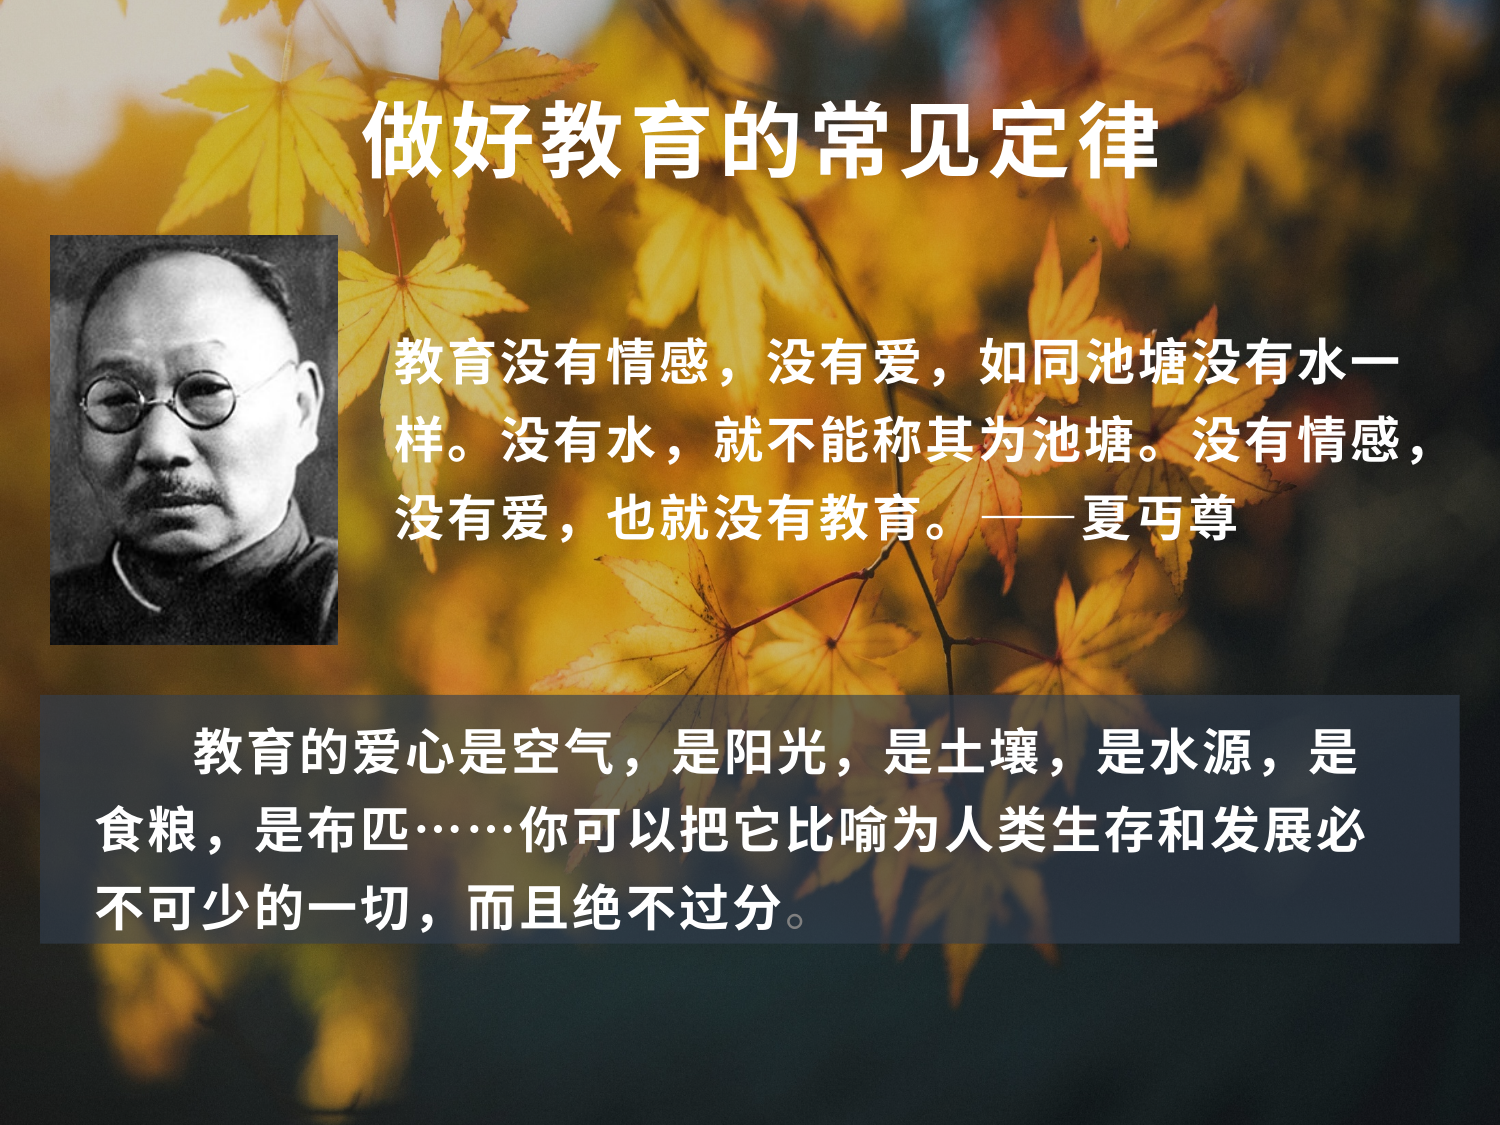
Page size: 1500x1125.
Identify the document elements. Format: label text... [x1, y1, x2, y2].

text_box 做好教育的常见定律 [50, 83, 1468, 179]
text_box 教育的爱心是空气，是阳光，是土壤，是水源，是食粮，是布匹……你可以把它比喻为人类生存和发展必不可少的一切，而且绝不过分。 [82, 702, 1418, 944]
text_box 教育没有情感，没有爱，如同池塘没有水一样。没有水，就不能称其为池塘。没有情感，没有爱，也就没有教育。——夏丏尊 [381, 312, 1460, 568]
text_box [39, 694, 1461, 945]
picture [0, 0, 1500, 1125]
